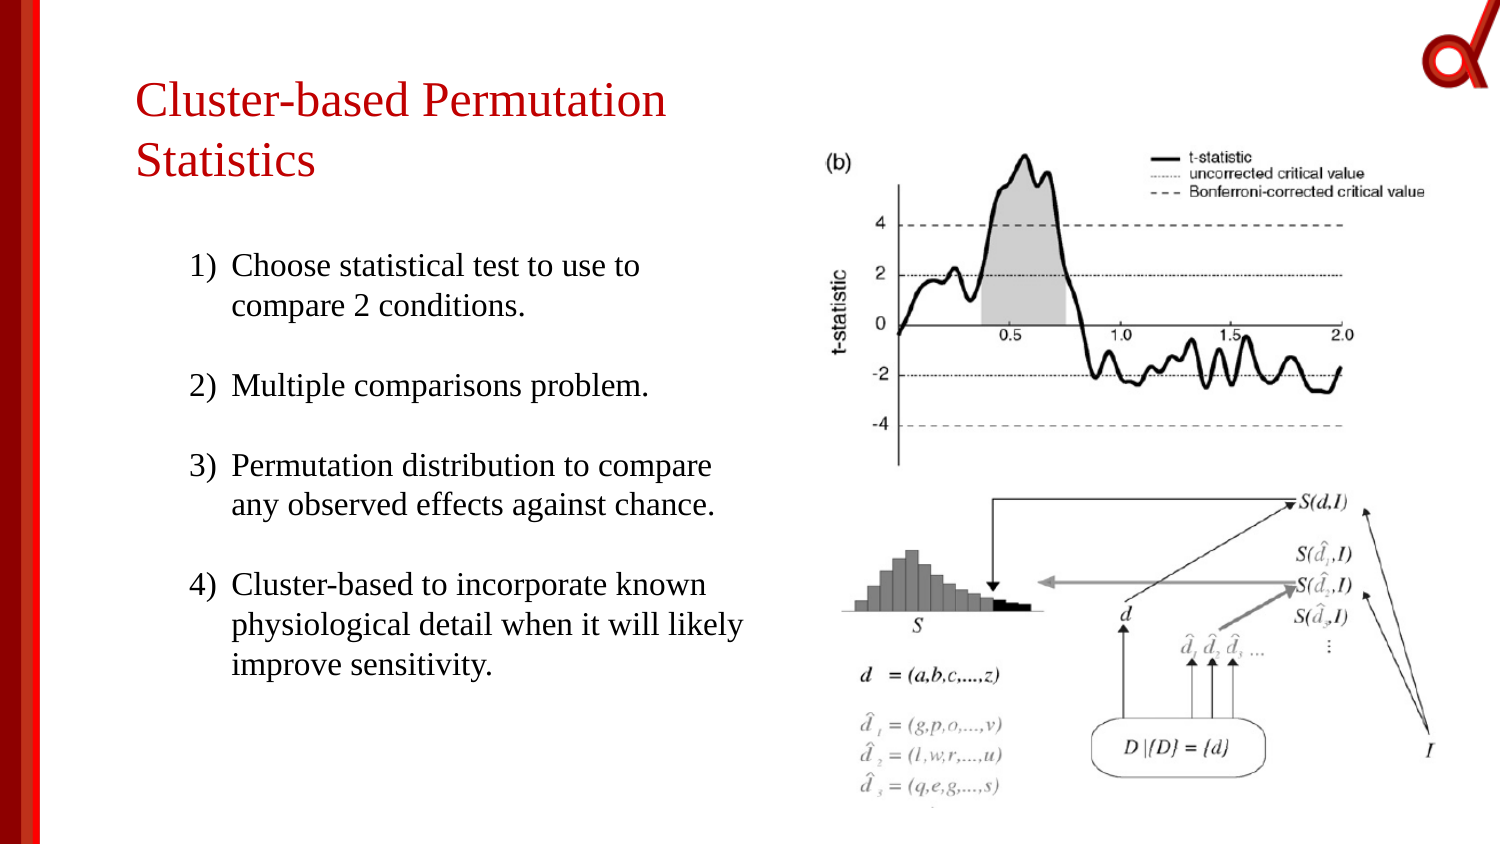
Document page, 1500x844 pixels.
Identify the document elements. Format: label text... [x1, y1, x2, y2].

text_box Cluster-based Permutation Statistics [120, 59, 875, 195]
text_box Choose statistical test to use to compare 2 conditions. Multiple comparisons problem. Permutation distribution to compare any observed effects against chance. Cluster-based to incorporate known physiological detail when it will likely improve sensitivity. [174, 235, 777, 764]
picture [816, 134, 1441, 808]
